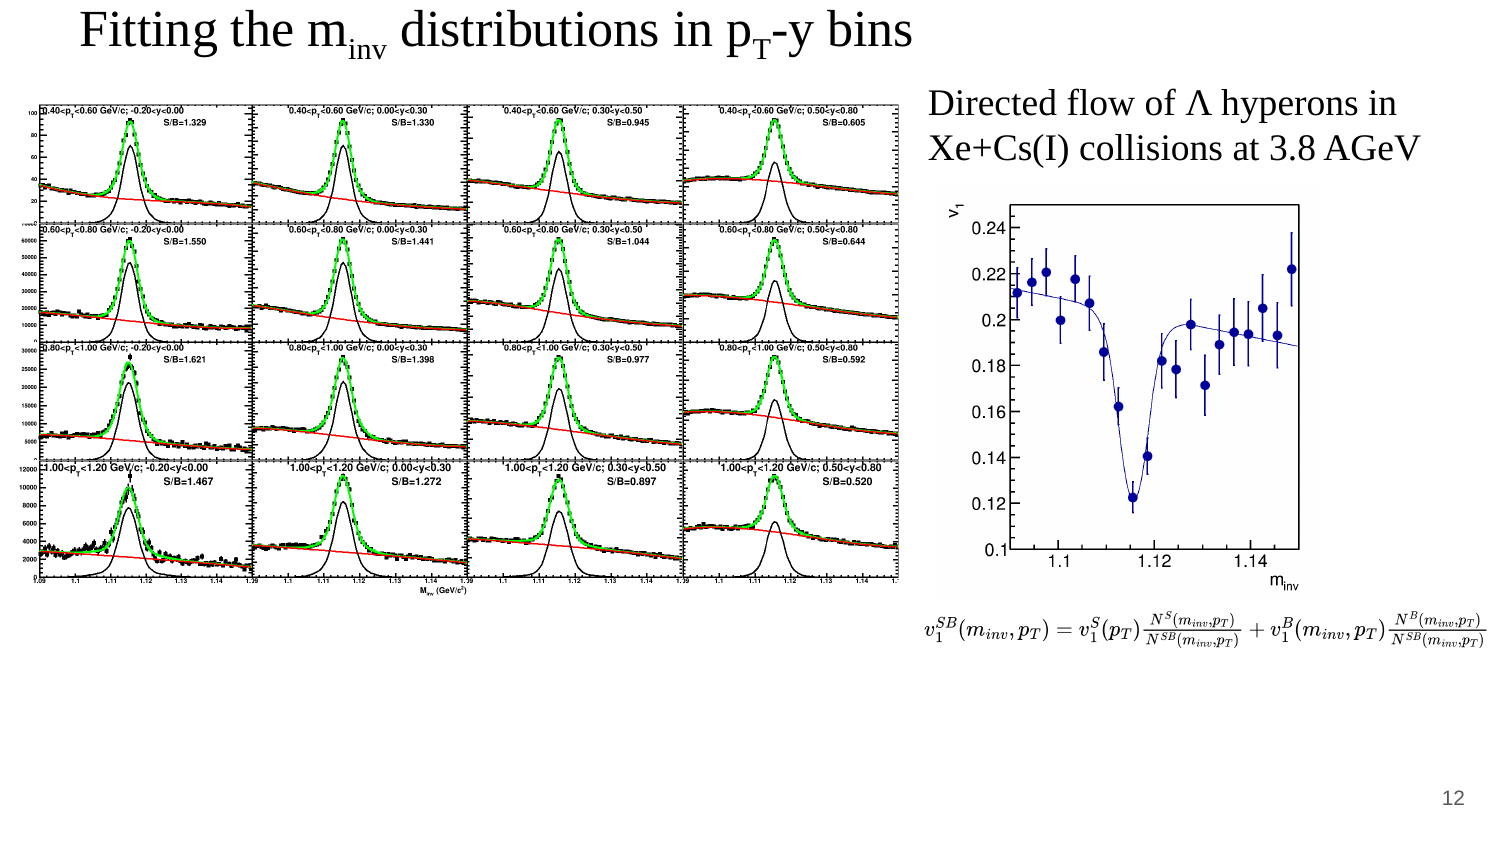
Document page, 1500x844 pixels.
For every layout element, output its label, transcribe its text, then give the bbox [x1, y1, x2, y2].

text_box Directed flow of Λ hyperons in Xe+Cs(I) collisions at 3.8 AGeV [912, 63, 1500, 173]
picture [933, 184, 1318, 599]
title Fitting the minv distributions in pT-y bins [64, 0, 1415, 91]
picture [923, 610, 1489, 648]
picture [0, 93, 920, 599]
slide_number ‹#› [1389, 764, 1480, 830]
